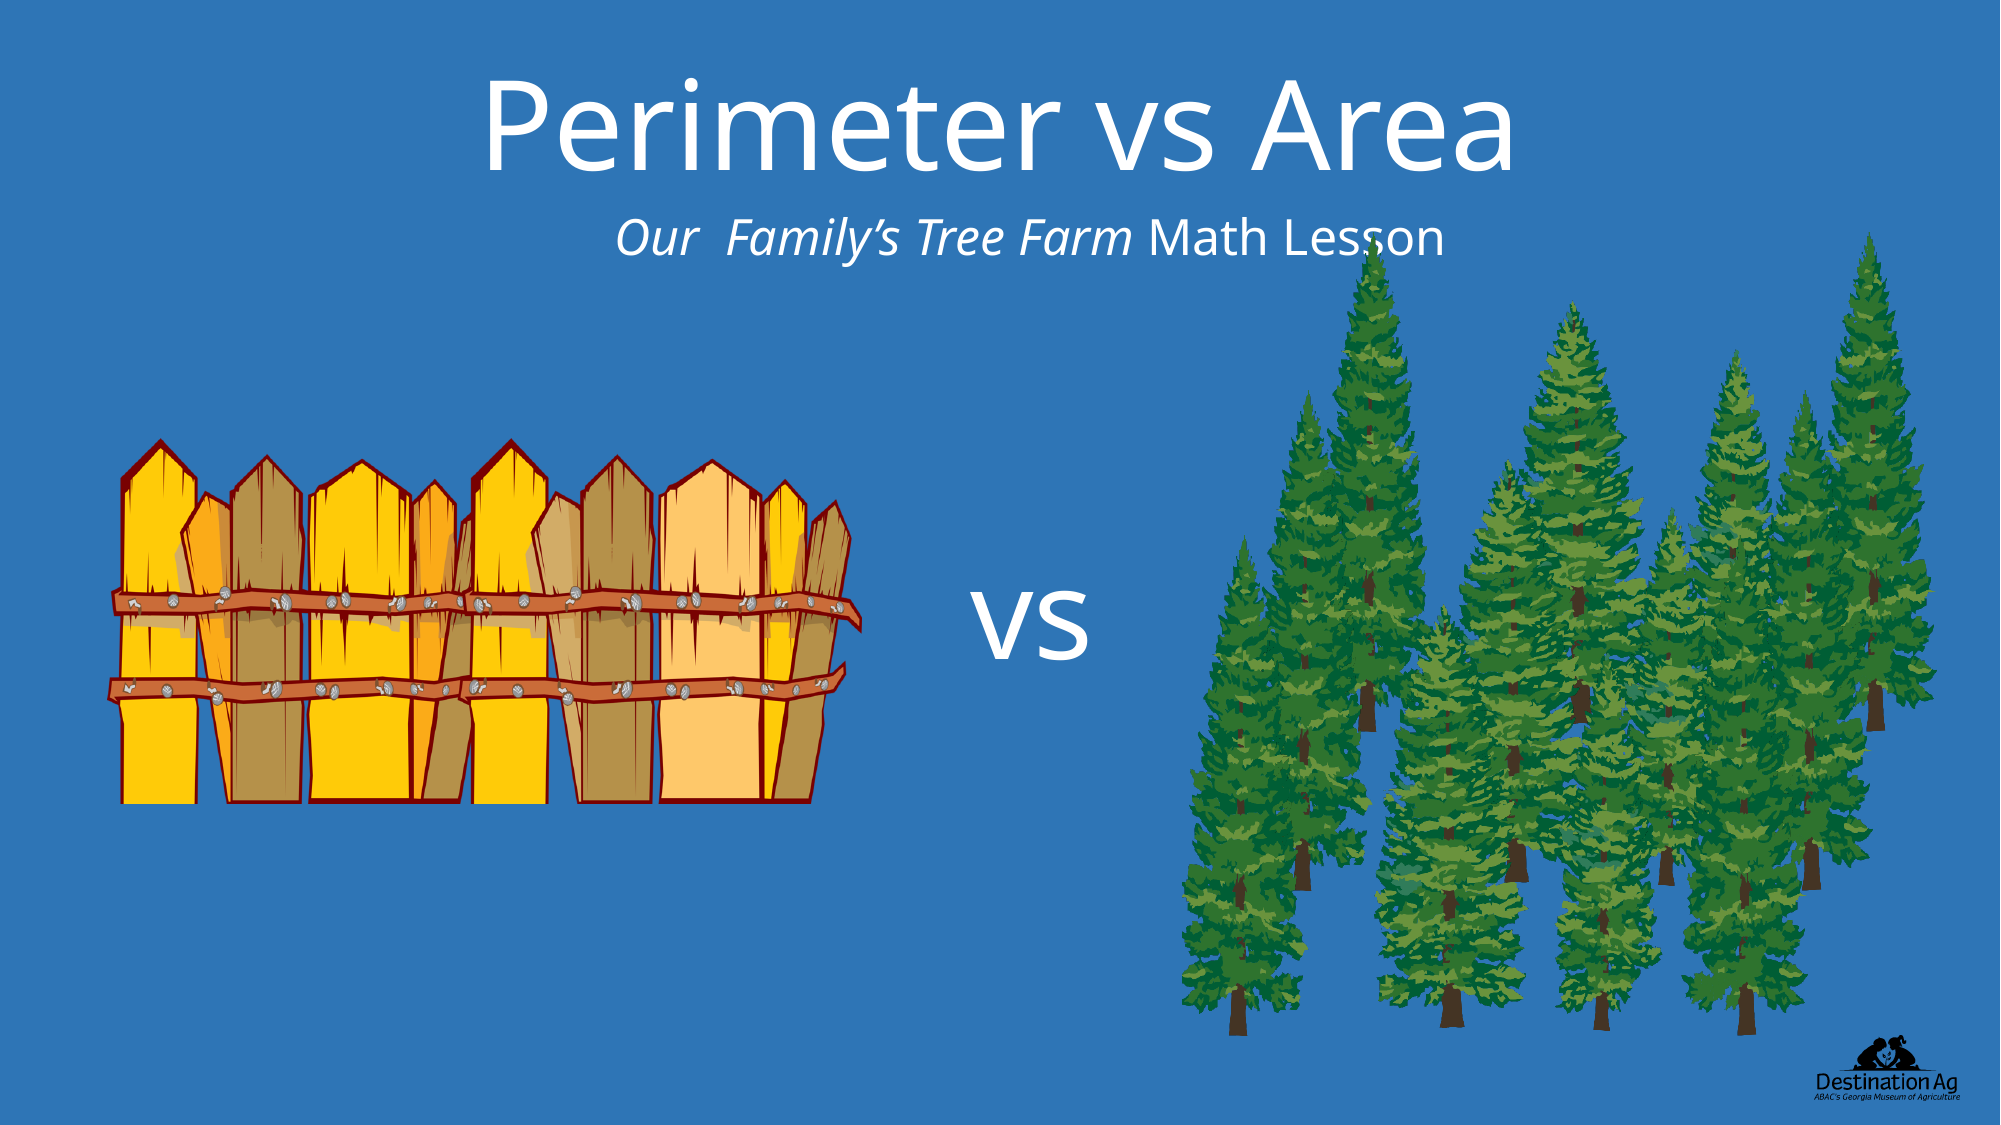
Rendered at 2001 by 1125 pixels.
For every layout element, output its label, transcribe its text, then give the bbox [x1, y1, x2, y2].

text_box vs [878, 519, 1186, 695]
subtitle Our Family’s Tree Farm Math Lesson [280, 204, 1781, 277]
picture [107, 438, 862, 804]
picture [1814, 1035, 1960, 1101]
title Perimeter vs Area [249, 29, 1750, 205]
picture [1182, 232, 1937, 1036]
